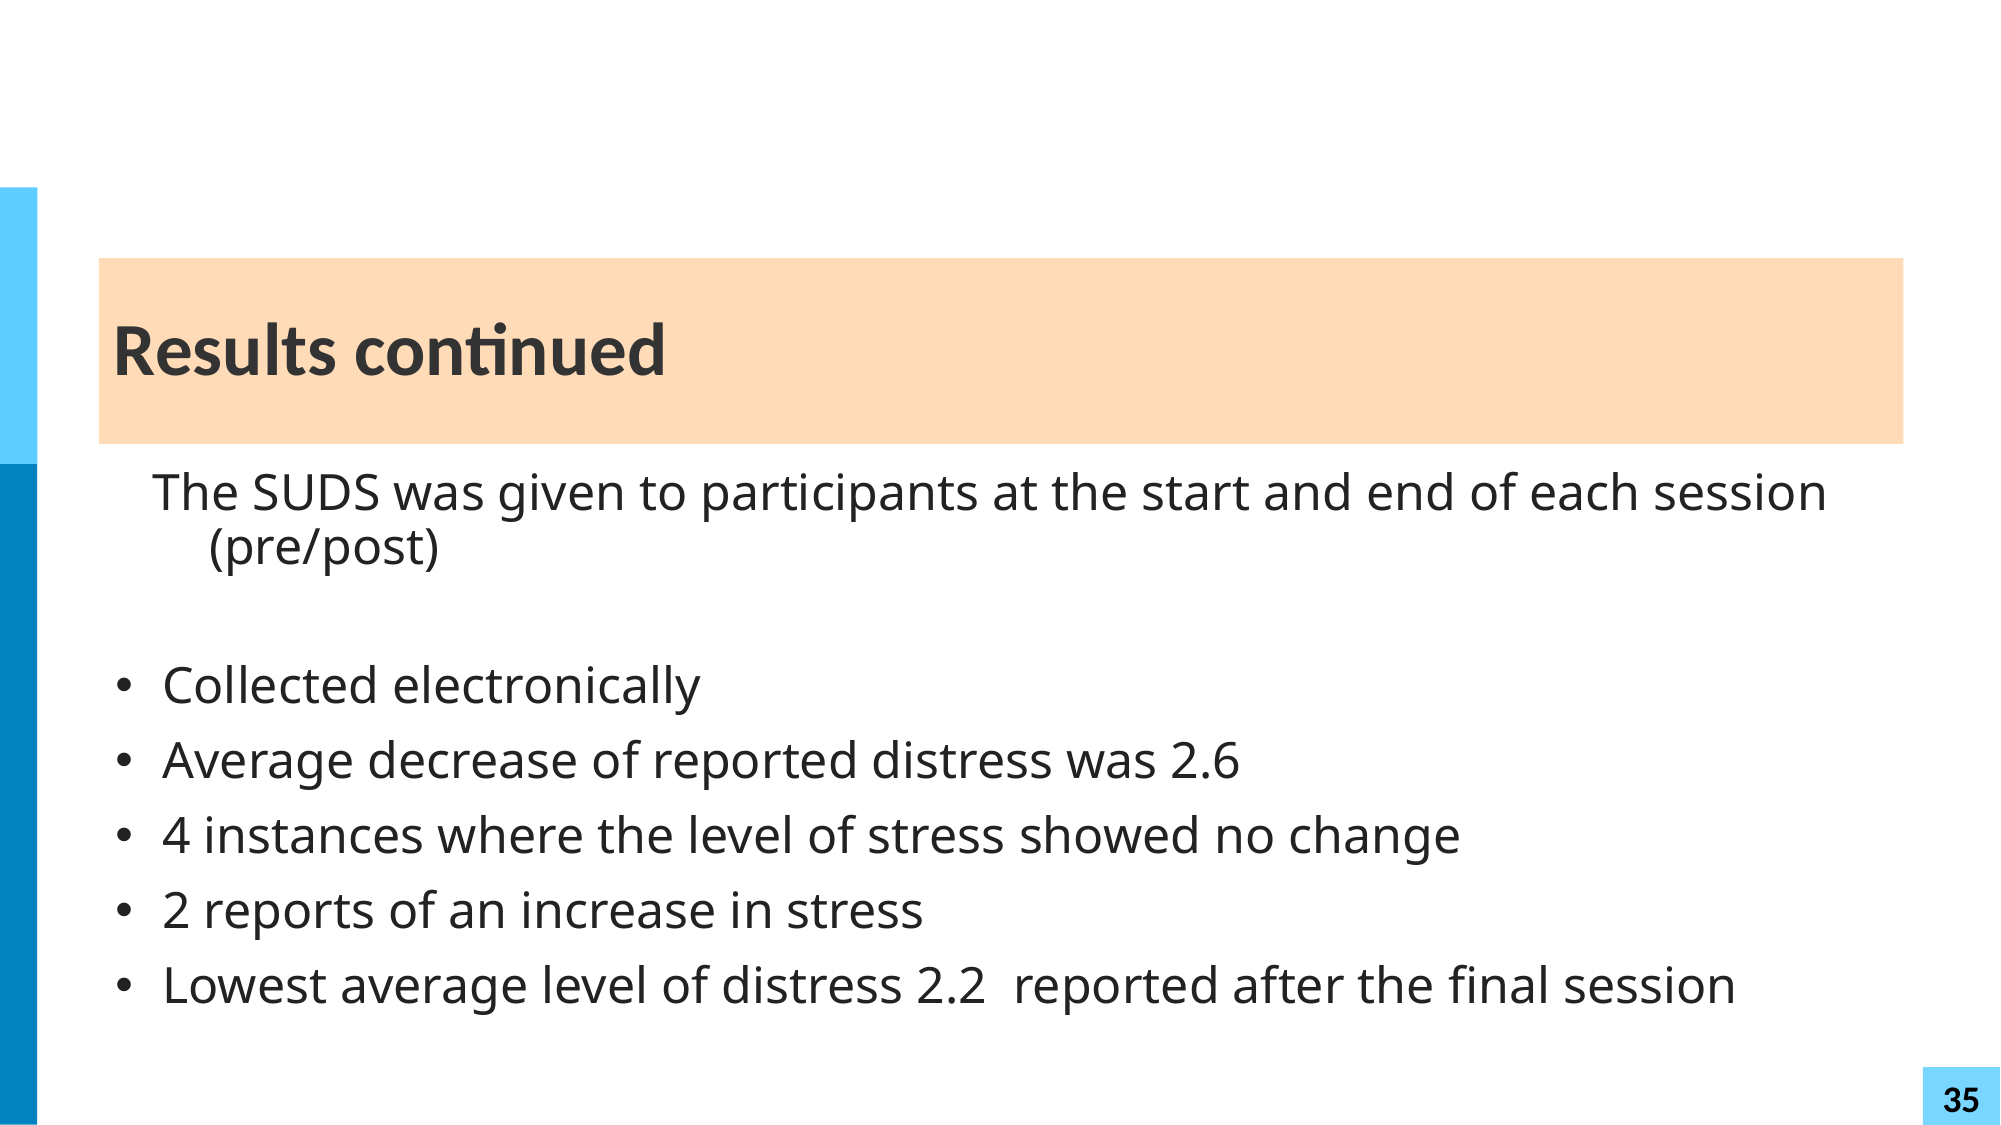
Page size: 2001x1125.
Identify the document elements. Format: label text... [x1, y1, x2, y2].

list The SUDS was given to participants at the start and end of each session (pre/post) Collected electronically Average decrease of reported distress was 2.6 4 instances where the level of stress showed no change 2 reports of an increase in stress Lowest average level of distress 2.2 reported after the final session [100, 459, 1902, 1072]
title Results continued [98, 258, 1904, 444]
